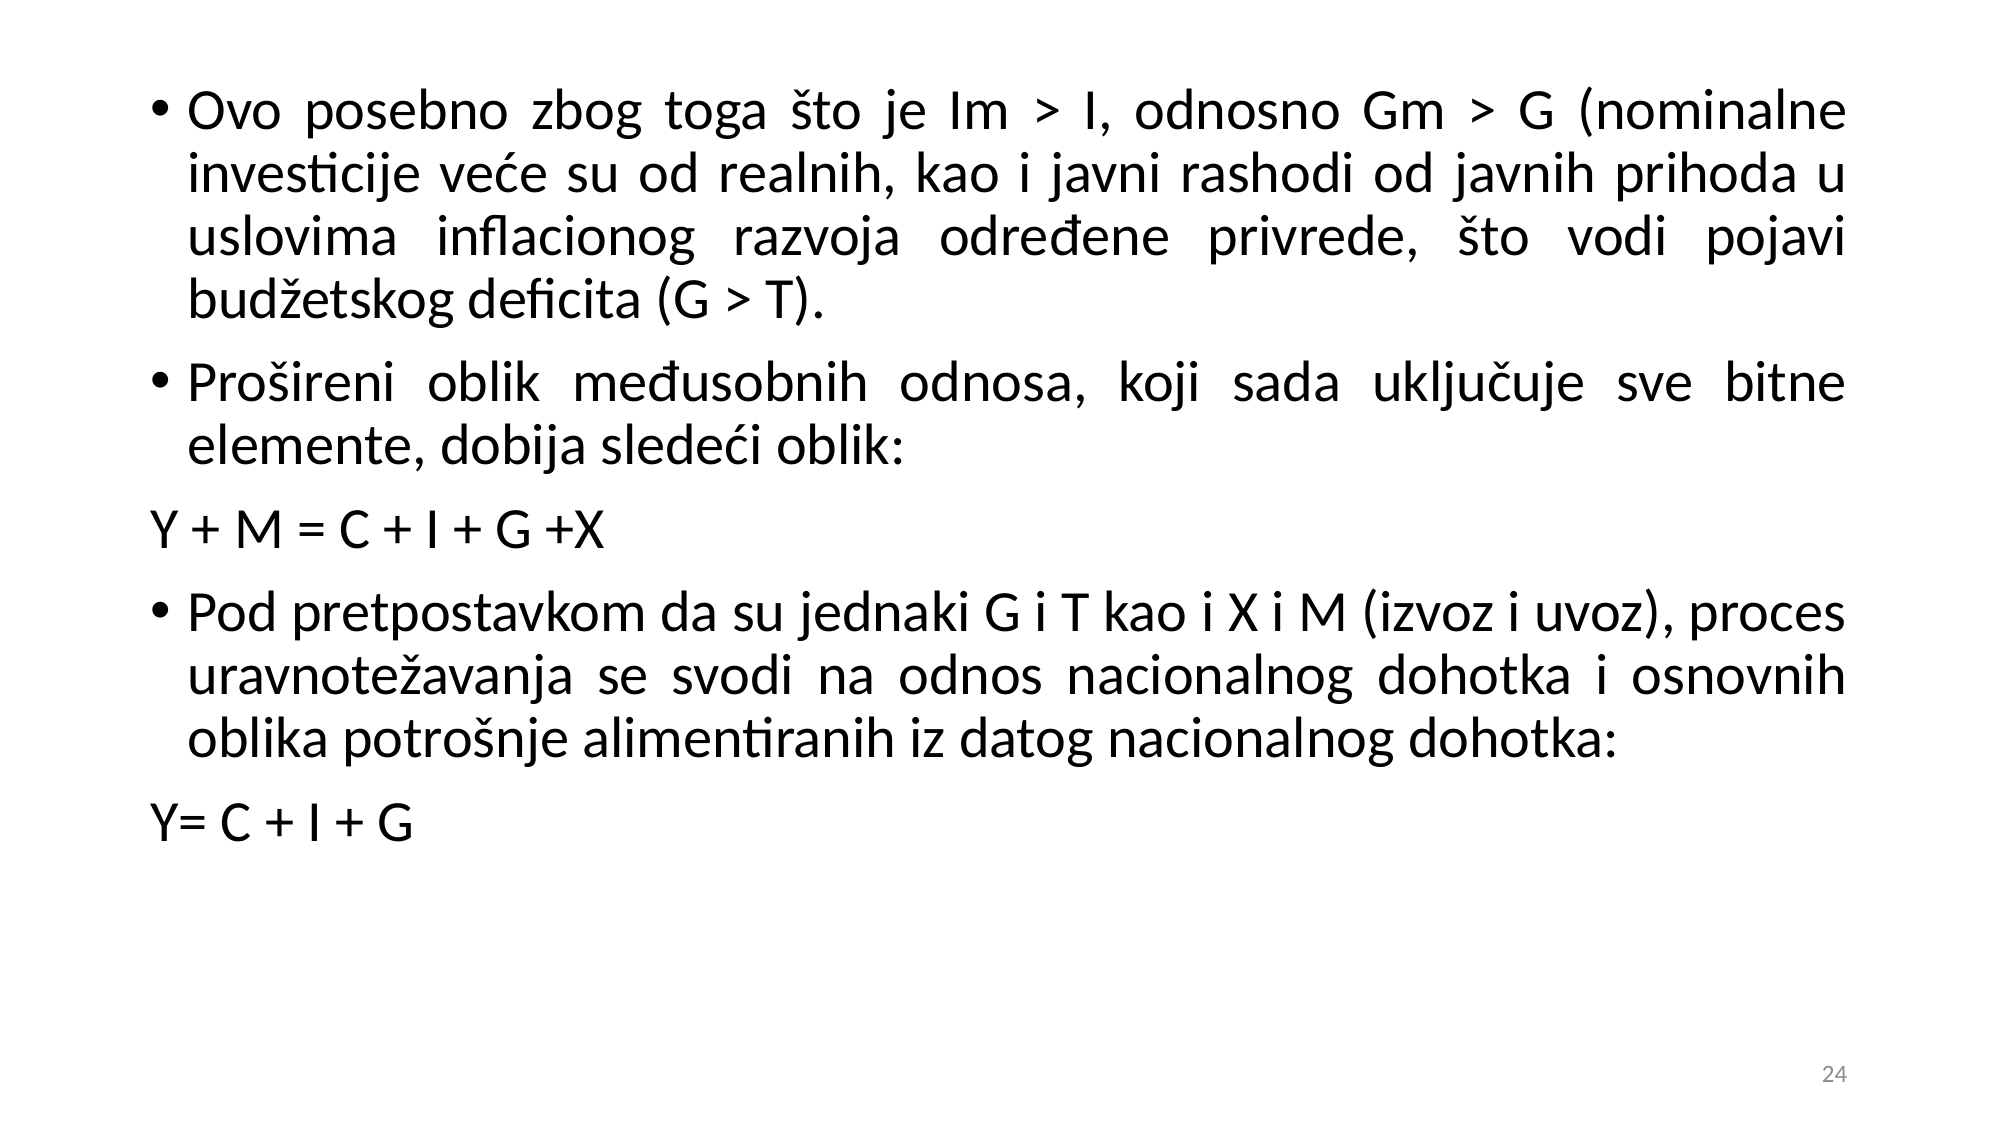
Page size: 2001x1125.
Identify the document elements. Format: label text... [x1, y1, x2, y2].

slide_number 24 [1412, 1042, 1863, 1103]
list Ovo posebno zbog toga što je Im > I, odnosno Gm > G (nominalne investicije veće su od realnih, kao i javni rashodi od javnih prihoda u uslovima inflacionog razvoja određene privrede, što vodi pojavi budžetskog deficita (G > T). Prošireni oblik međusobnih odnosa, koji sada uključuje sve bitne elemente, dobija sledeći oblik: Y + M = C + I + G +X Pod pretpostavkom da su jednaki G i T kao i X i M (izvoz i uvoz), proces uravnotežavanja se svodi na odnos nacionalnog dohotka i osnovnih oblika potrošnje alimentiranih iz datog nacionalnog dohotka: Y= C + I + G [135, 71, 1863, 1014]
